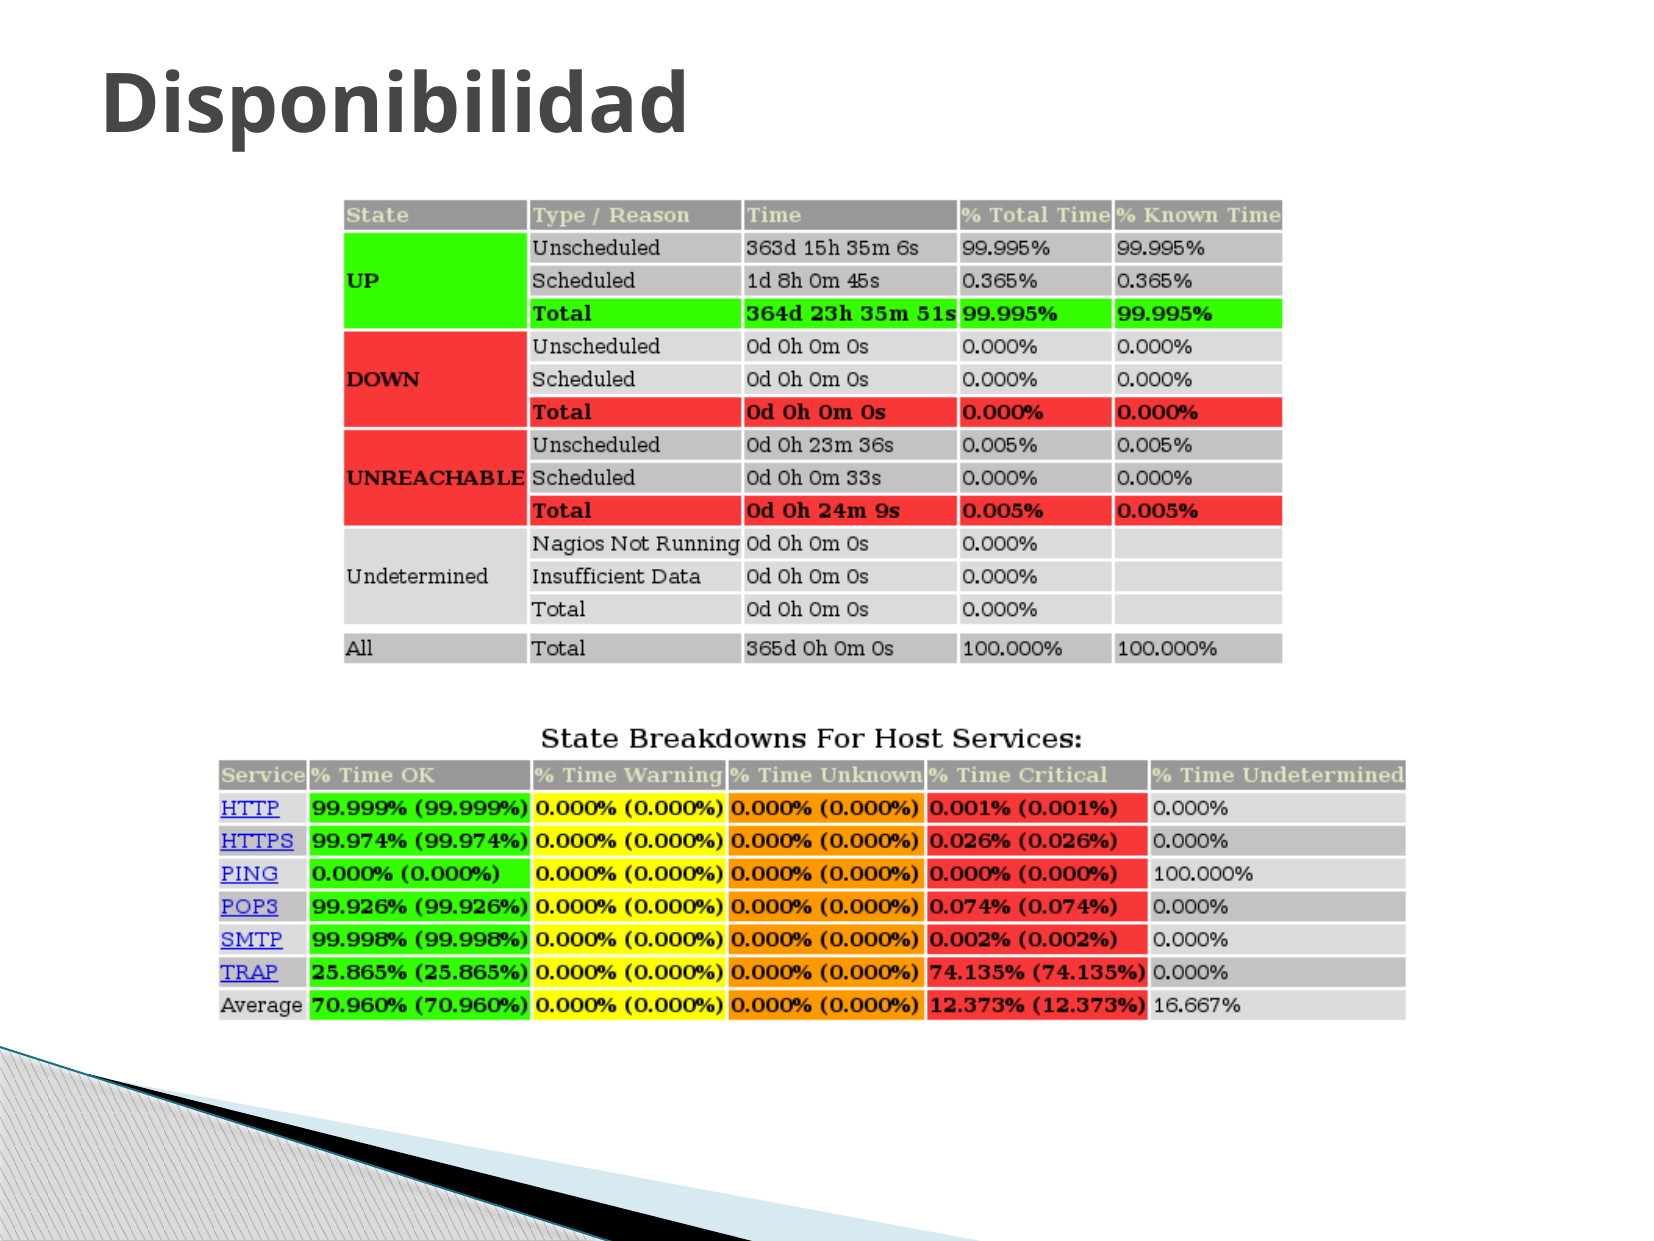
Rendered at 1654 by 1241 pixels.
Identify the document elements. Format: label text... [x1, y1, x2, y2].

title Disponibilidad [82, 45, 1571, 260]
picture [187, 191, 1467, 1053]
